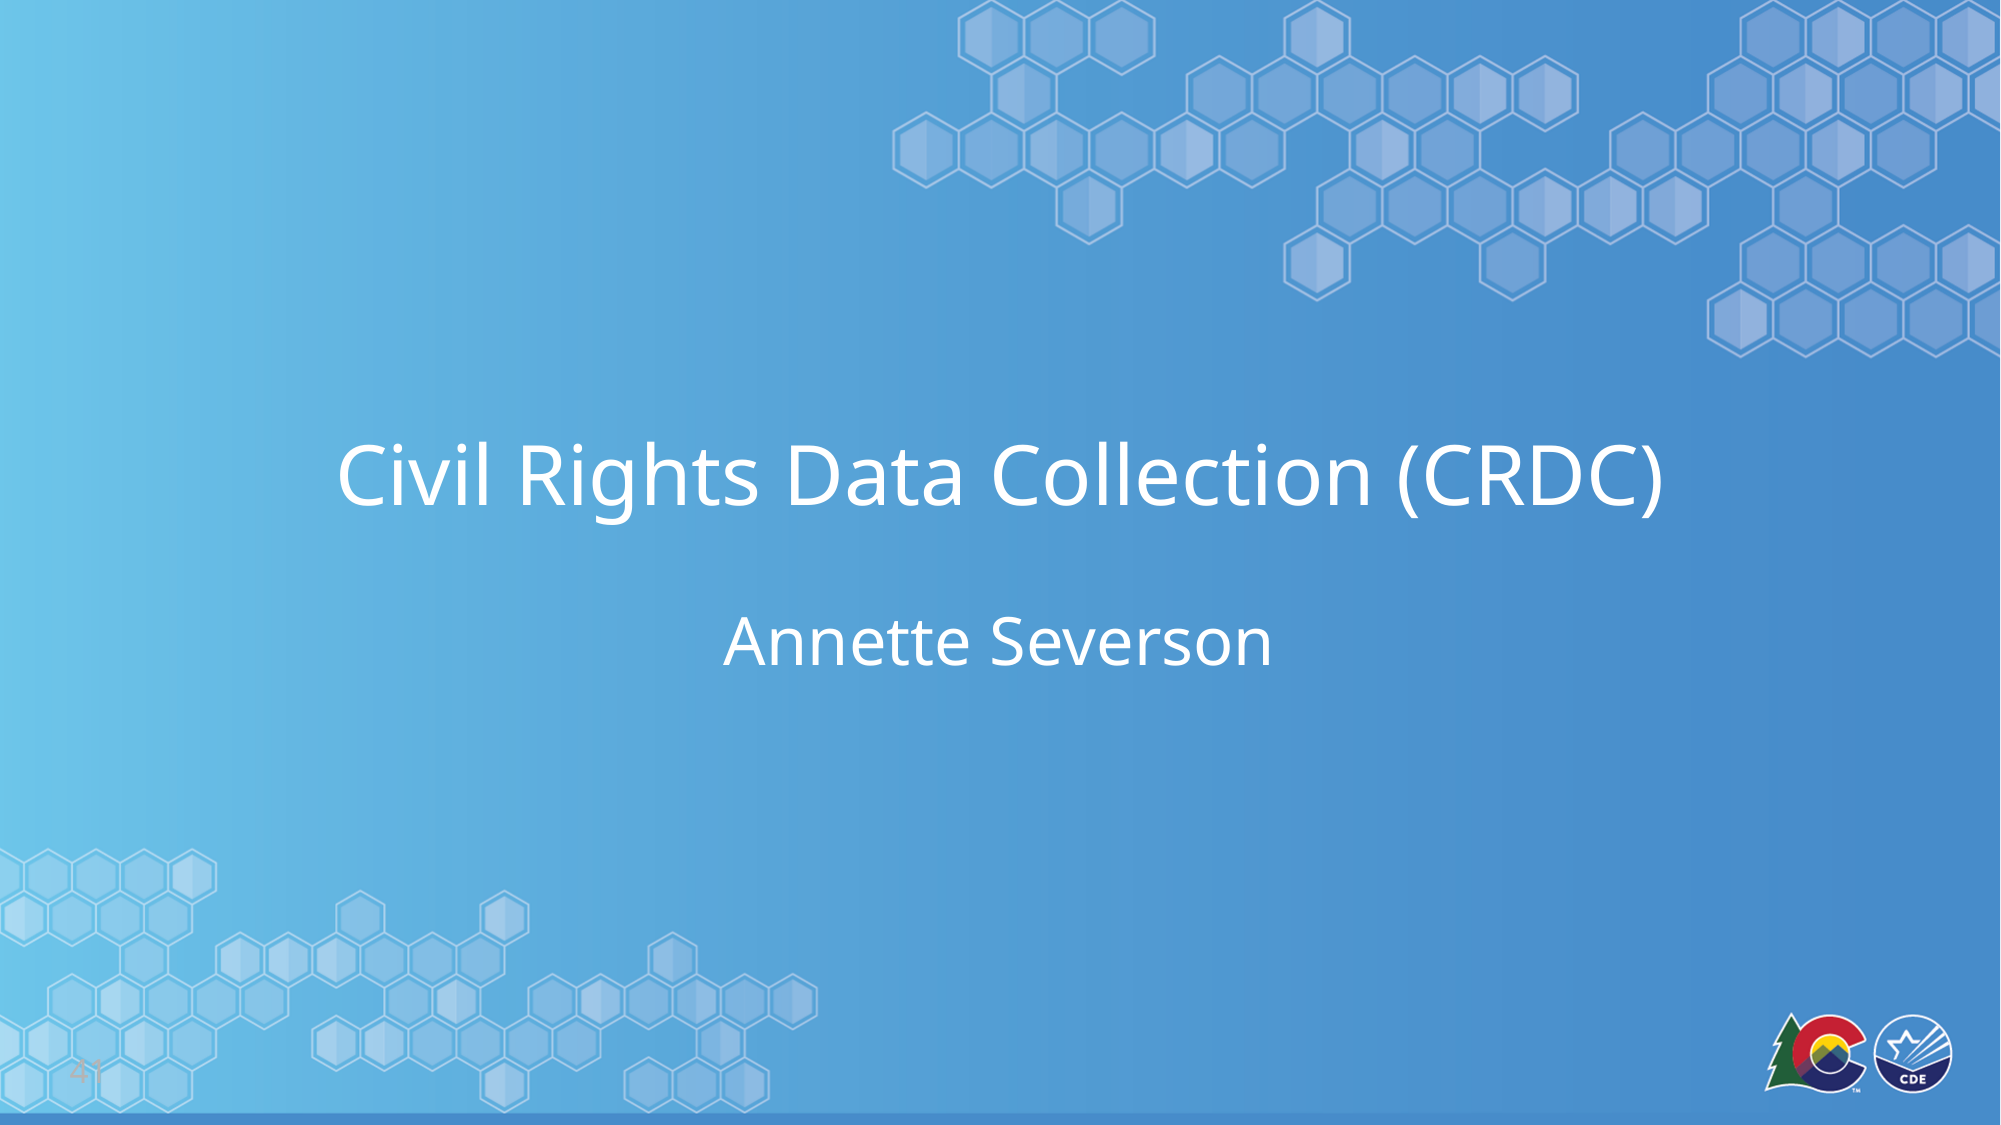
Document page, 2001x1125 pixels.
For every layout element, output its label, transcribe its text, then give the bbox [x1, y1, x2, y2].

picture [0, 0, 2001, 1125]
title Civil Rights Data Collection (CRDC) [0, 425, 2000, 600]
list Annette Severson [0, 600, 2000, 775]
slide_number 41 [54, 1042, 191, 1103]
